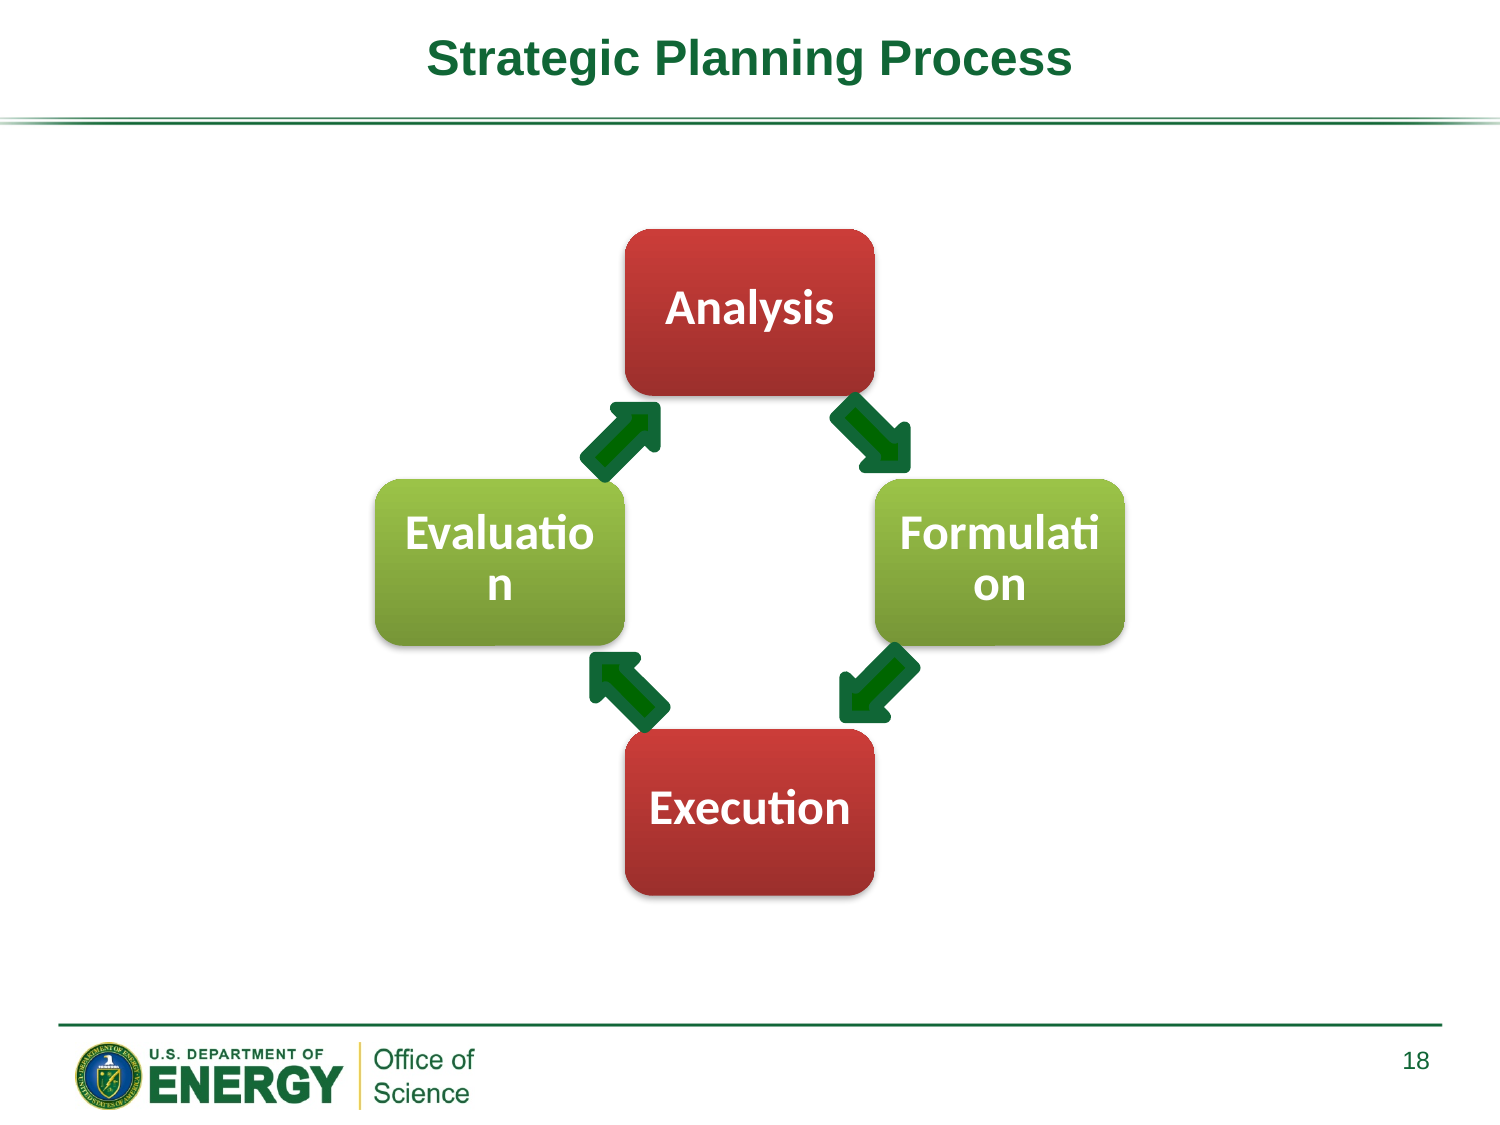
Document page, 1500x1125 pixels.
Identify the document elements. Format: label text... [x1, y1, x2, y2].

picture [0, 152, 1500, 1125]
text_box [249, 228, 1251, 897]
title Strategic Planning Process [0, 0, 1500, 152]
text_box 18 [1387, 1037, 1446, 1083]
